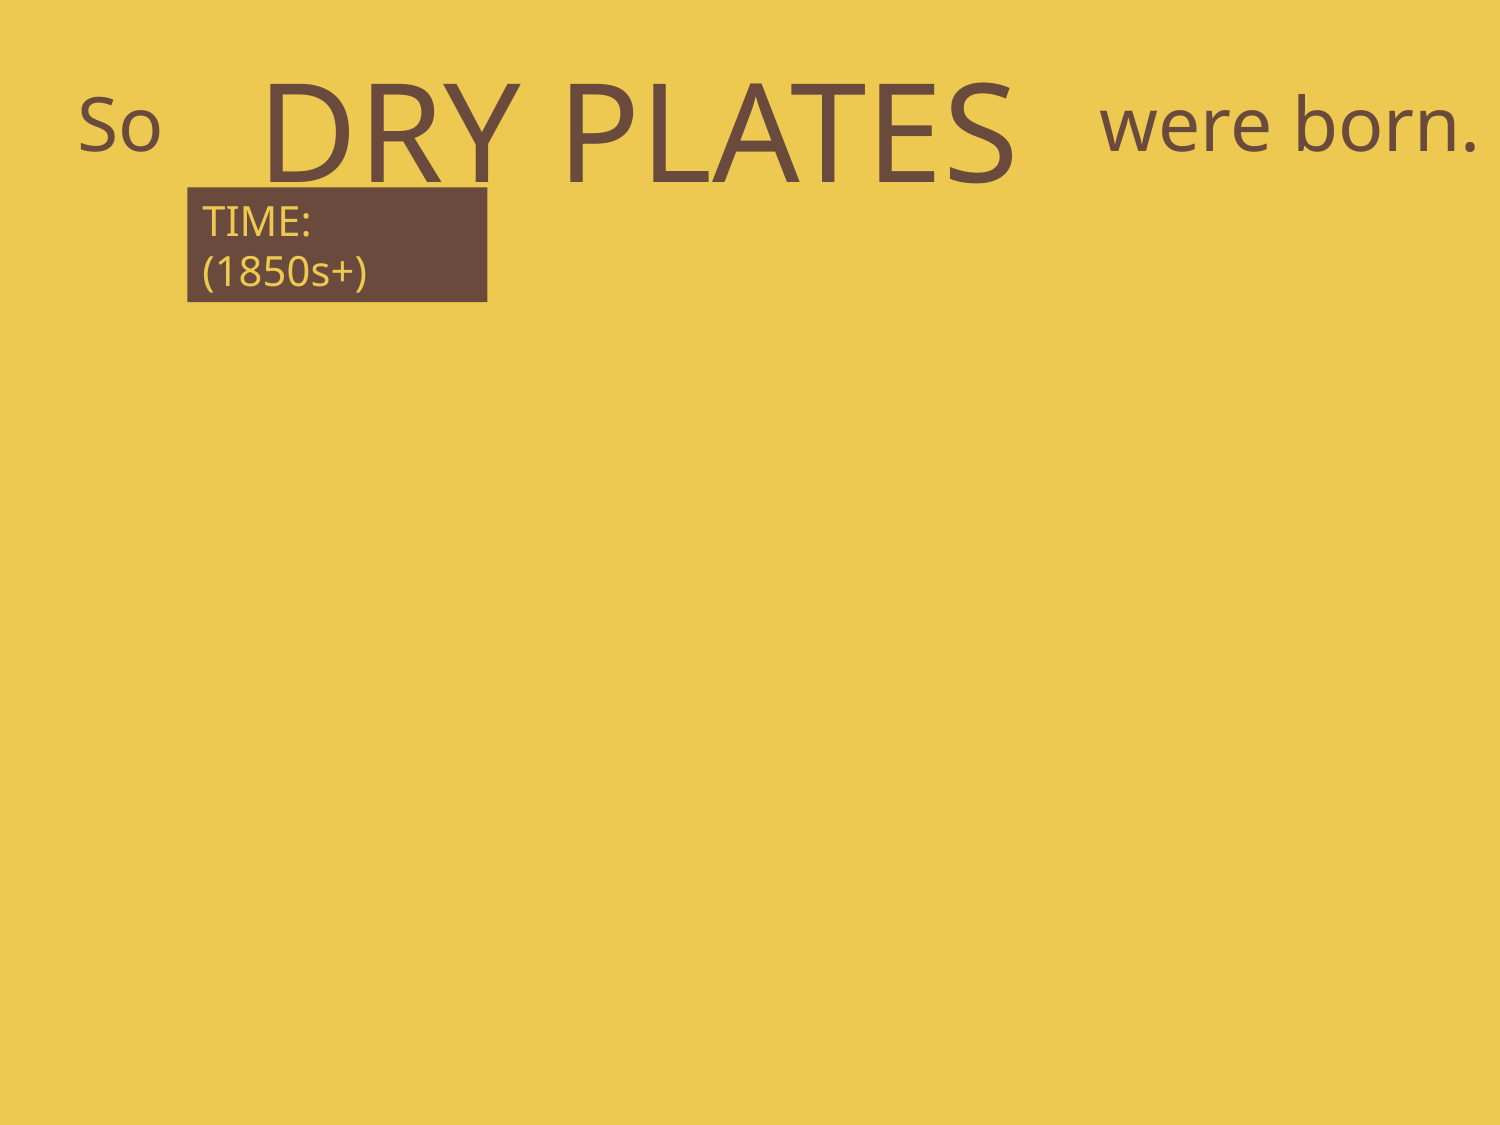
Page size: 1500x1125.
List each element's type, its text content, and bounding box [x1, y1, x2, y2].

text_box DRY PLATES [243, 37, 1035, 218]
text_box TIME: (1850s+) [187, 187, 488, 303]
text_box So [62, 68, 188, 174]
text_box were born. [1084, 68, 1496, 174]
